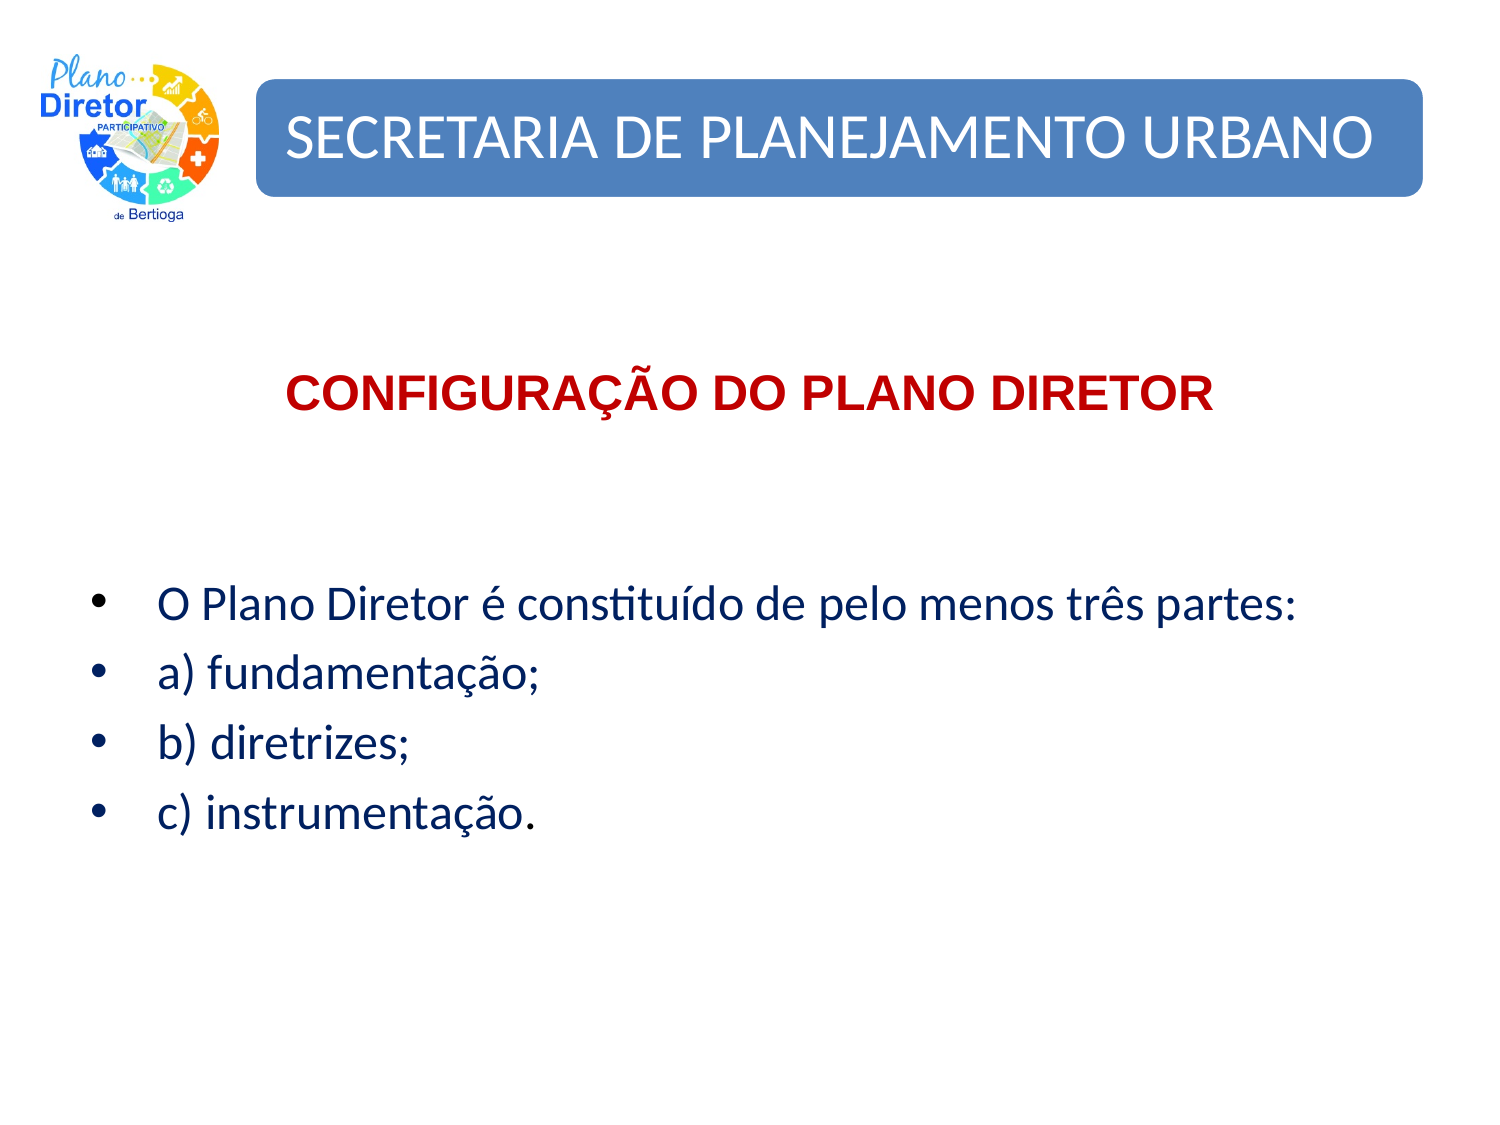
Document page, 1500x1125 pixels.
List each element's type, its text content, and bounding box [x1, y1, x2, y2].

picture [40, 54, 219, 222]
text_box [253, 44, 1426, 233]
list CONFIGURAÇÃO DO PLANO DIRETOR O Plano Diretor é constituído de pelo menos três partes: a) fundamentação; b) diretrizes; c) instrumentação. [75, 262, 1425, 1005]
